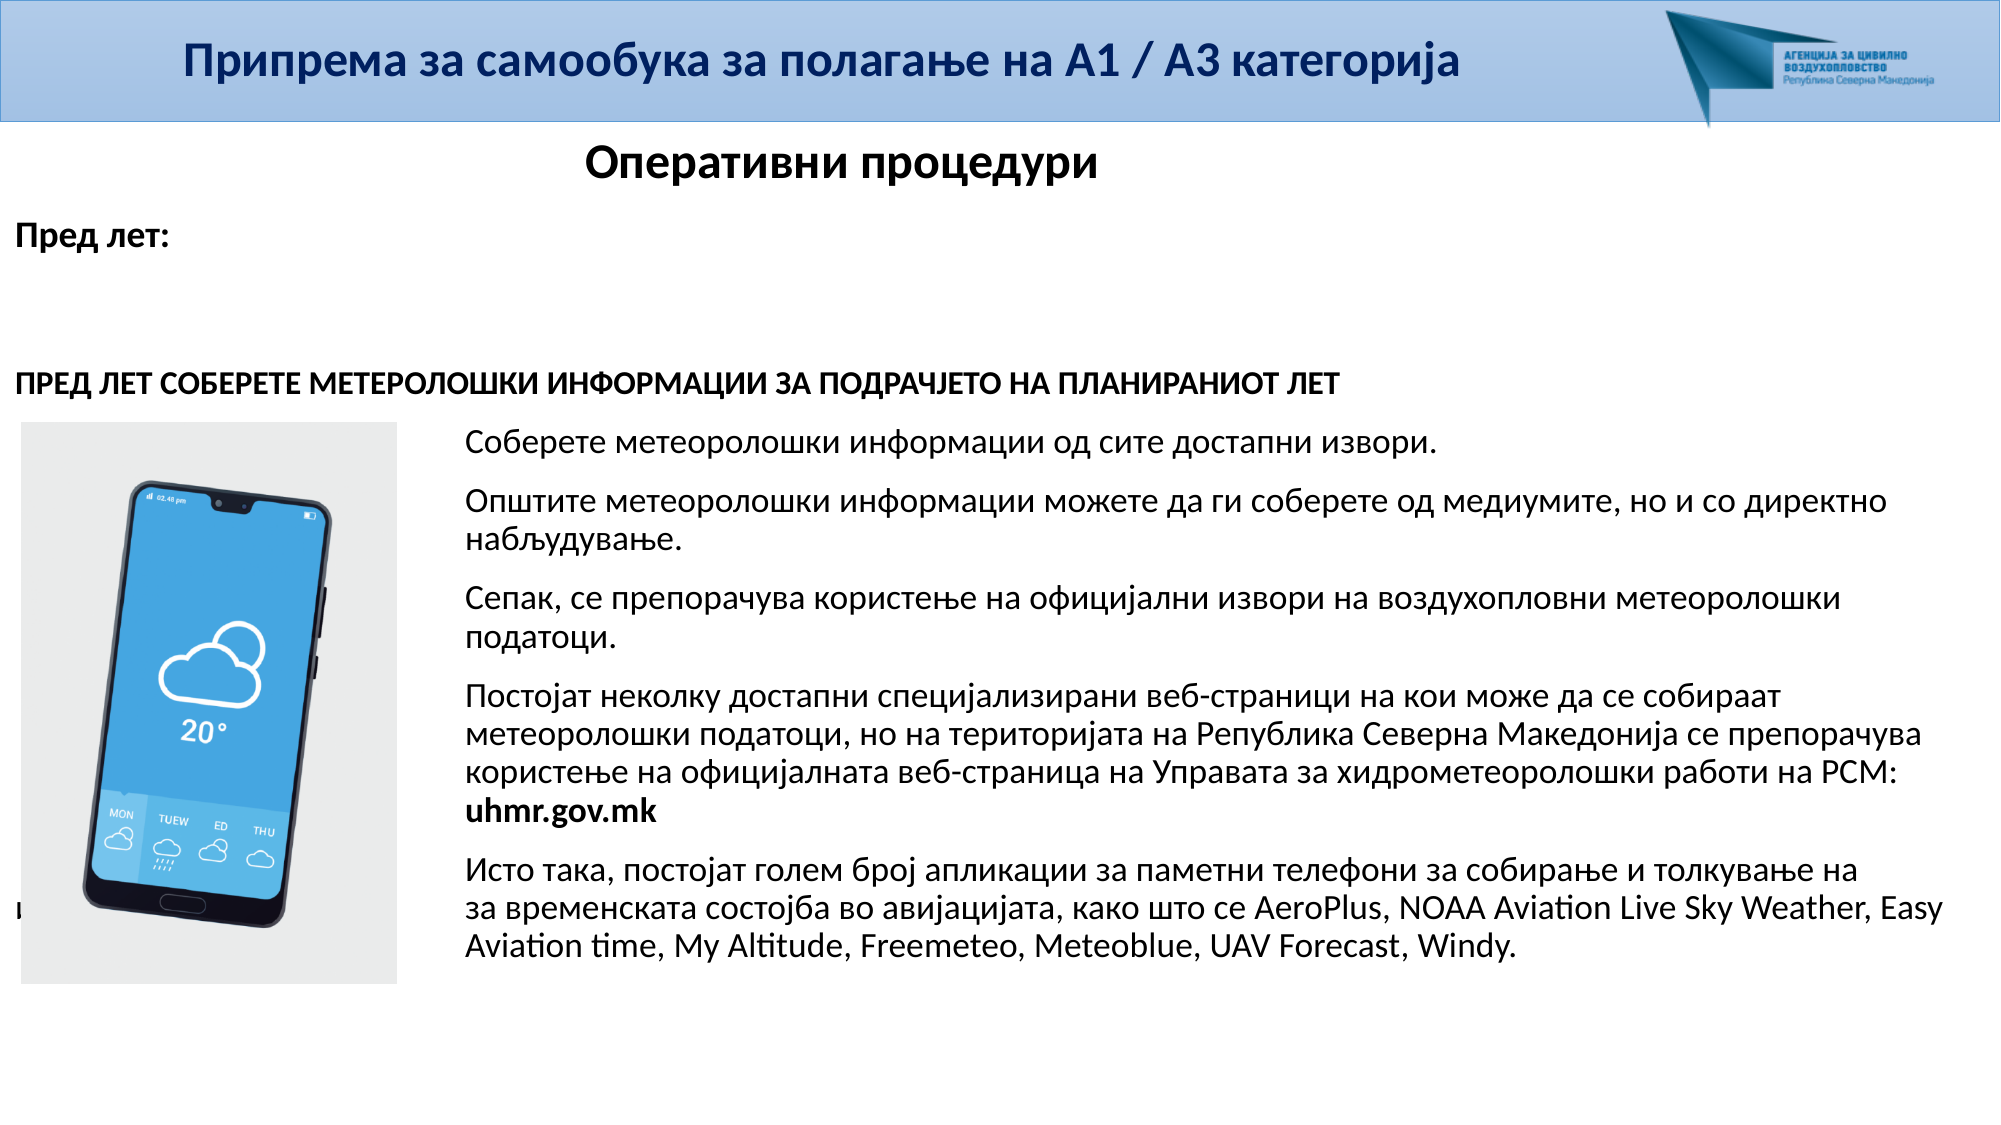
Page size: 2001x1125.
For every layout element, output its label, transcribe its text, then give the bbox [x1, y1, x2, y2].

picture [1598, 2, 2000, 137]
list Оперативни процедури Пред лет: ПРЕД ЛЕТ СОБЕРЕТЕ МЕТЕРОЛОШКИ ИНФОРМАЦИИ ЗА ПОДРАЧЈЕТО НА ПЛАНИРАНИОТ ЛЕТ Соберете метеоролошки информации од сите достапни извори. Општите метеоролошки информации можете да ги соберете од медиумите, но и со директно набљудување. Сепак, се препорачува користење на официјални извори на воздухопловни метеоролошки податоци. Постојат неколку достапни специјализирани веб-страници на кои може да се собираат метеоролошки податоци, но на територијата на Република Северна Македонија се препорачува користење на официјалната веб-страница на Управата за хидрометеоролошки работи на РСМ: uhmr.gov.mk Исто така, постојат голем број апликации за паметни телефони за собирање и толкување на извештаите за временската состојба во авијацијата, како што се AeroPlus, NOAA Aviation Live Sky Weather, Easy Aviation time, My Altitude, Freemeteo, Meteoblue, UAV Forecast, Windy. [0, 121, 2000, 1125]
picture [21, 422, 397, 984]
title Припрема за самообука за полагање на А1 / А3 категорија [0, 0, 2000, 121]
